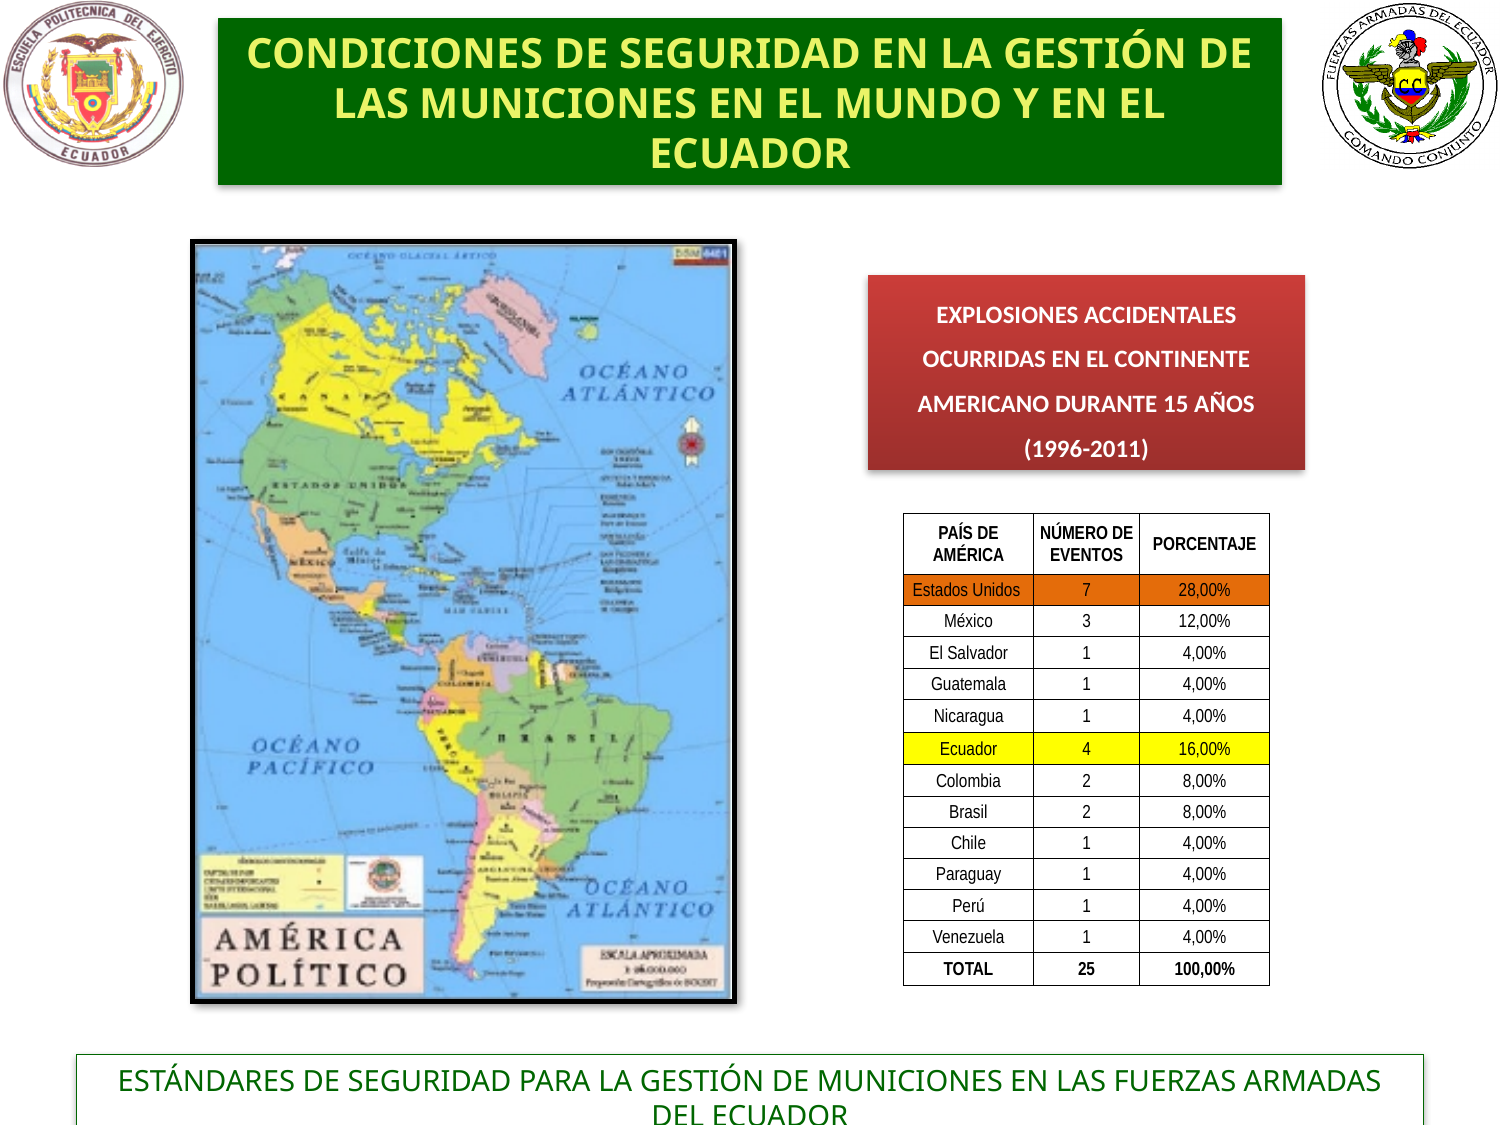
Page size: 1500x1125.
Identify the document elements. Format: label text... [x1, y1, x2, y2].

table_cell 1 [1034, 828, 1139, 858]
table_cell 1 [1034, 637, 1139, 668]
table_header NÚMERO DE EVENTOS [1034, 514, 1139, 574]
table_cell 1 [1034, 890, 1139, 920]
table_cell Brasil [904, 797, 1033, 827]
picture [194, 243, 733, 1000]
text_box CONDICIONES DE SEGURIDAD EN LA GESTIÓN DE LAS MUNICIONES EN EL MUNDO Y EN EL ECUADOR [218, 18, 1282, 185]
table_cell Colombia [904, 765, 1033, 796]
table_cell Perú [904, 890, 1033, 920]
table_cell Guatemala [904, 669, 1033, 699]
table_cell 3 [1034, 606, 1139, 636]
table_cell 1 [1034, 669, 1139, 699]
table_cell 4 [1034, 733, 1139, 764]
table_cell México [904, 606, 1033, 636]
table_cell El Salvador [904, 637, 1033, 668]
table_cell 25 [1034, 953, 1139, 985]
table_cell 12,00% [1140, 606, 1269, 636]
table_cell 2 [1034, 797, 1139, 827]
table_cell TOTAL [904, 953, 1033, 985]
table_cell 100,00% [1140, 953, 1269, 985]
table_cell 1 [1034, 921, 1139, 952]
table_cell 1 [1034, 700, 1139, 732]
table_cell 4,00% [1140, 921, 1269, 952]
table_cell 8,00% [1140, 765, 1269, 796]
table_cell 2 [1034, 765, 1139, 796]
table_cell Ecuador [904, 733, 1033, 764]
text_box EXPLOSIONES ACCIDENTALES OCURRIDAS EN EL CONTINENTE AMERICANO DURANTE 15 AÑOS (1996-2011) [868, 275, 1306, 470]
table_cell 1 [1034, 859, 1139, 889]
table_cell 4,00% [1140, 828, 1269, 858]
table_cell Paraguay [904, 859, 1033, 889]
table_cell Nicaragua [904, 700, 1033, 732]
table_cell Estados Unidos [904, 575, 1033, 605]
table_cell 16,00% [1140, 733, 1269, 764]
table_cell 4,00% [1140, 859, 1269, 889]
table_header PORCENTAJE [1140, 514, 1269, 574]
table_cell 4,00% [1140, 700, 1269, 732]
table_cell 4,00% [1140, 669, 1269, 699]
table_cell 4,00% [1140, 637, 1269, 668]
table_cell 8,00% [1140, 797, 1269, 827]
table_cell 4,00% [1140, 890, 1269, 920]
table_cell 28,00% [1140, 575, 1269, 605]
table_cell 7 [1034, 575, 1139, 605]
table_header PAÍS DE AMÉRICA [904, 514, 1033, 574]
table_cell Venezuela [904, 921, 1033, 952]
table_cell Chile [904, 828, 1033, 858]
